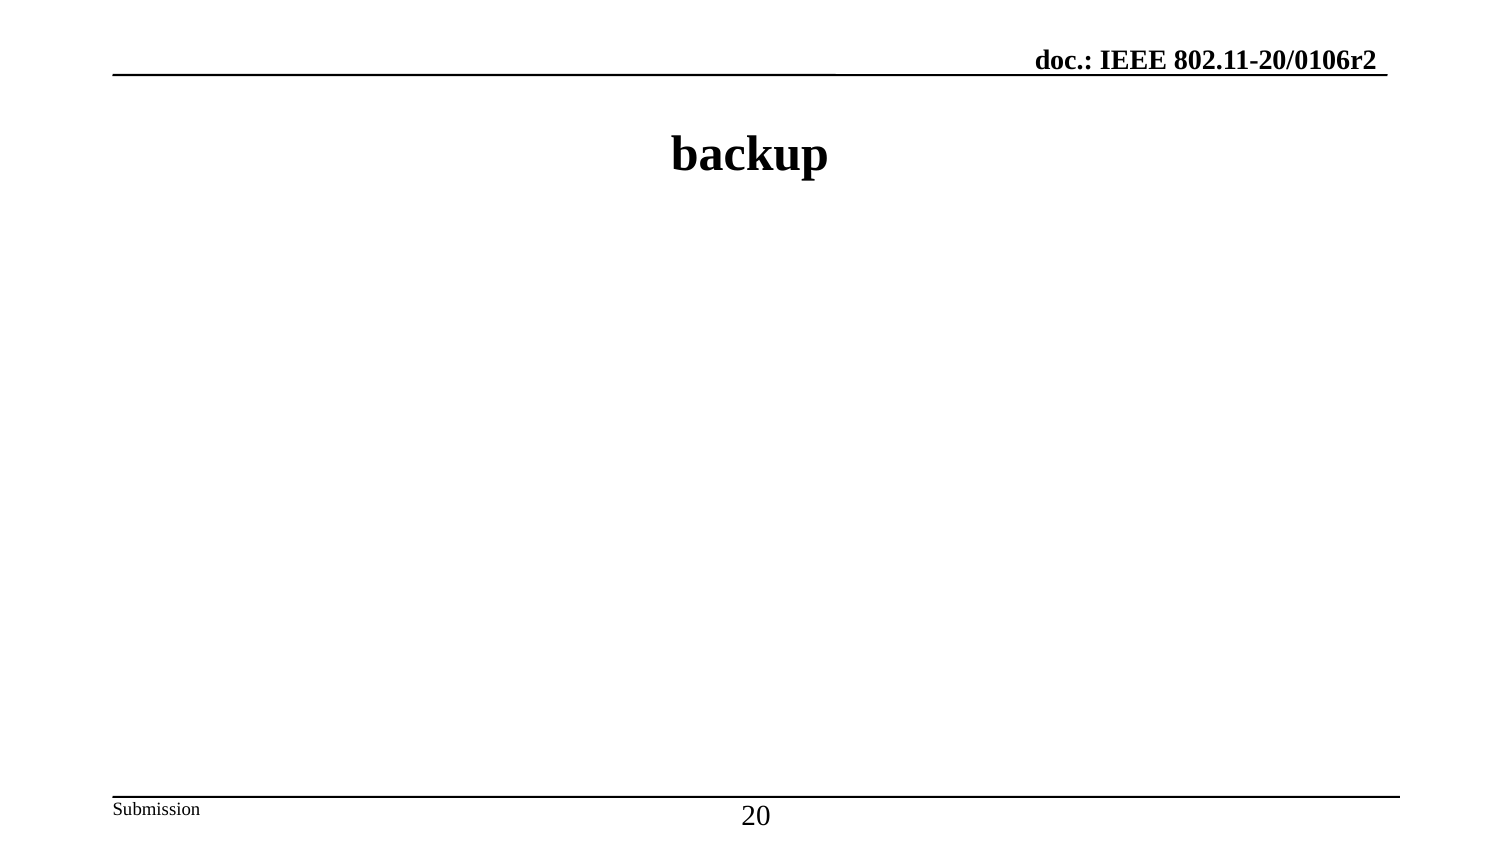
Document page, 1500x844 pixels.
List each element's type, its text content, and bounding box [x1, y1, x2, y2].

slide_number 20 [738, 796, 774, 833]
title backup [112, 84, 1388, 216]
